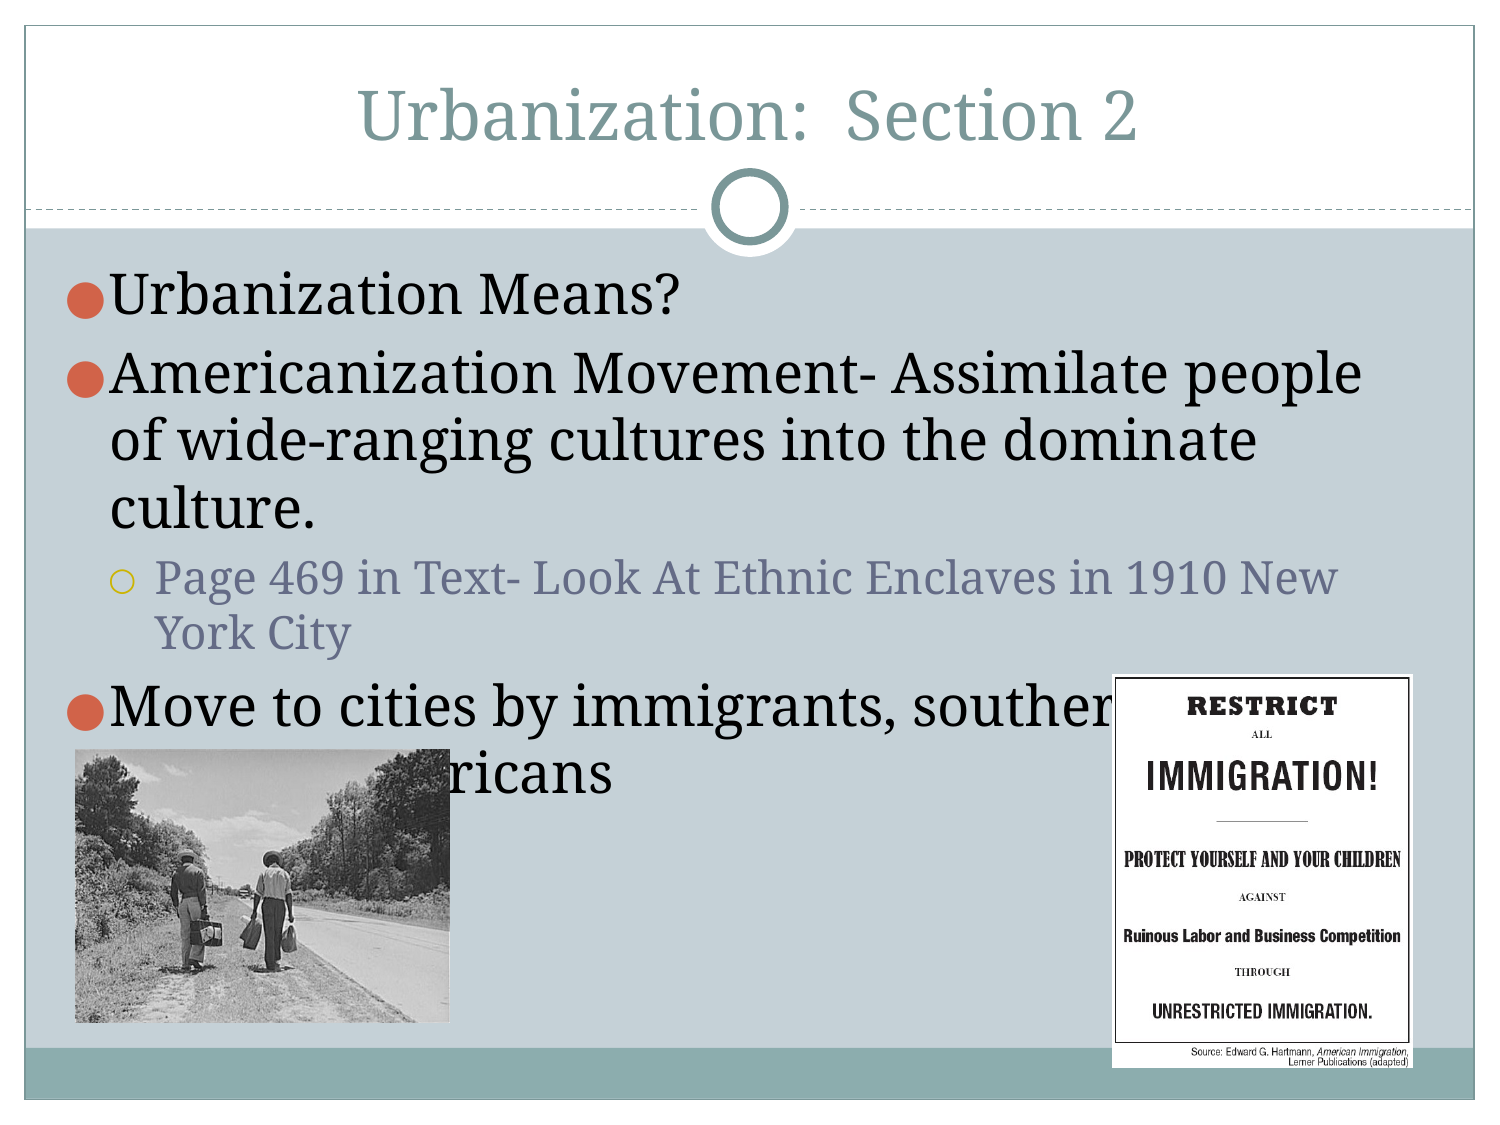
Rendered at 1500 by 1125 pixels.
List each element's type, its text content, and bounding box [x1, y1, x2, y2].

title Urbanization: Section 2 [49, 37, 1450, 162]
picture [1112, 674, 1413, 1068]
picture [74, 749, 451, 1023]
list Urbanization Means? Americanization Movement- Assimilate people of wide-ranging cultures into the dominate culture. Page 469 in Text- Look At Ethnic Enclaves in 1910 New York City Move to cities by immigrants, southern farmers, African Americans [49, 250, 1445, 1001]
